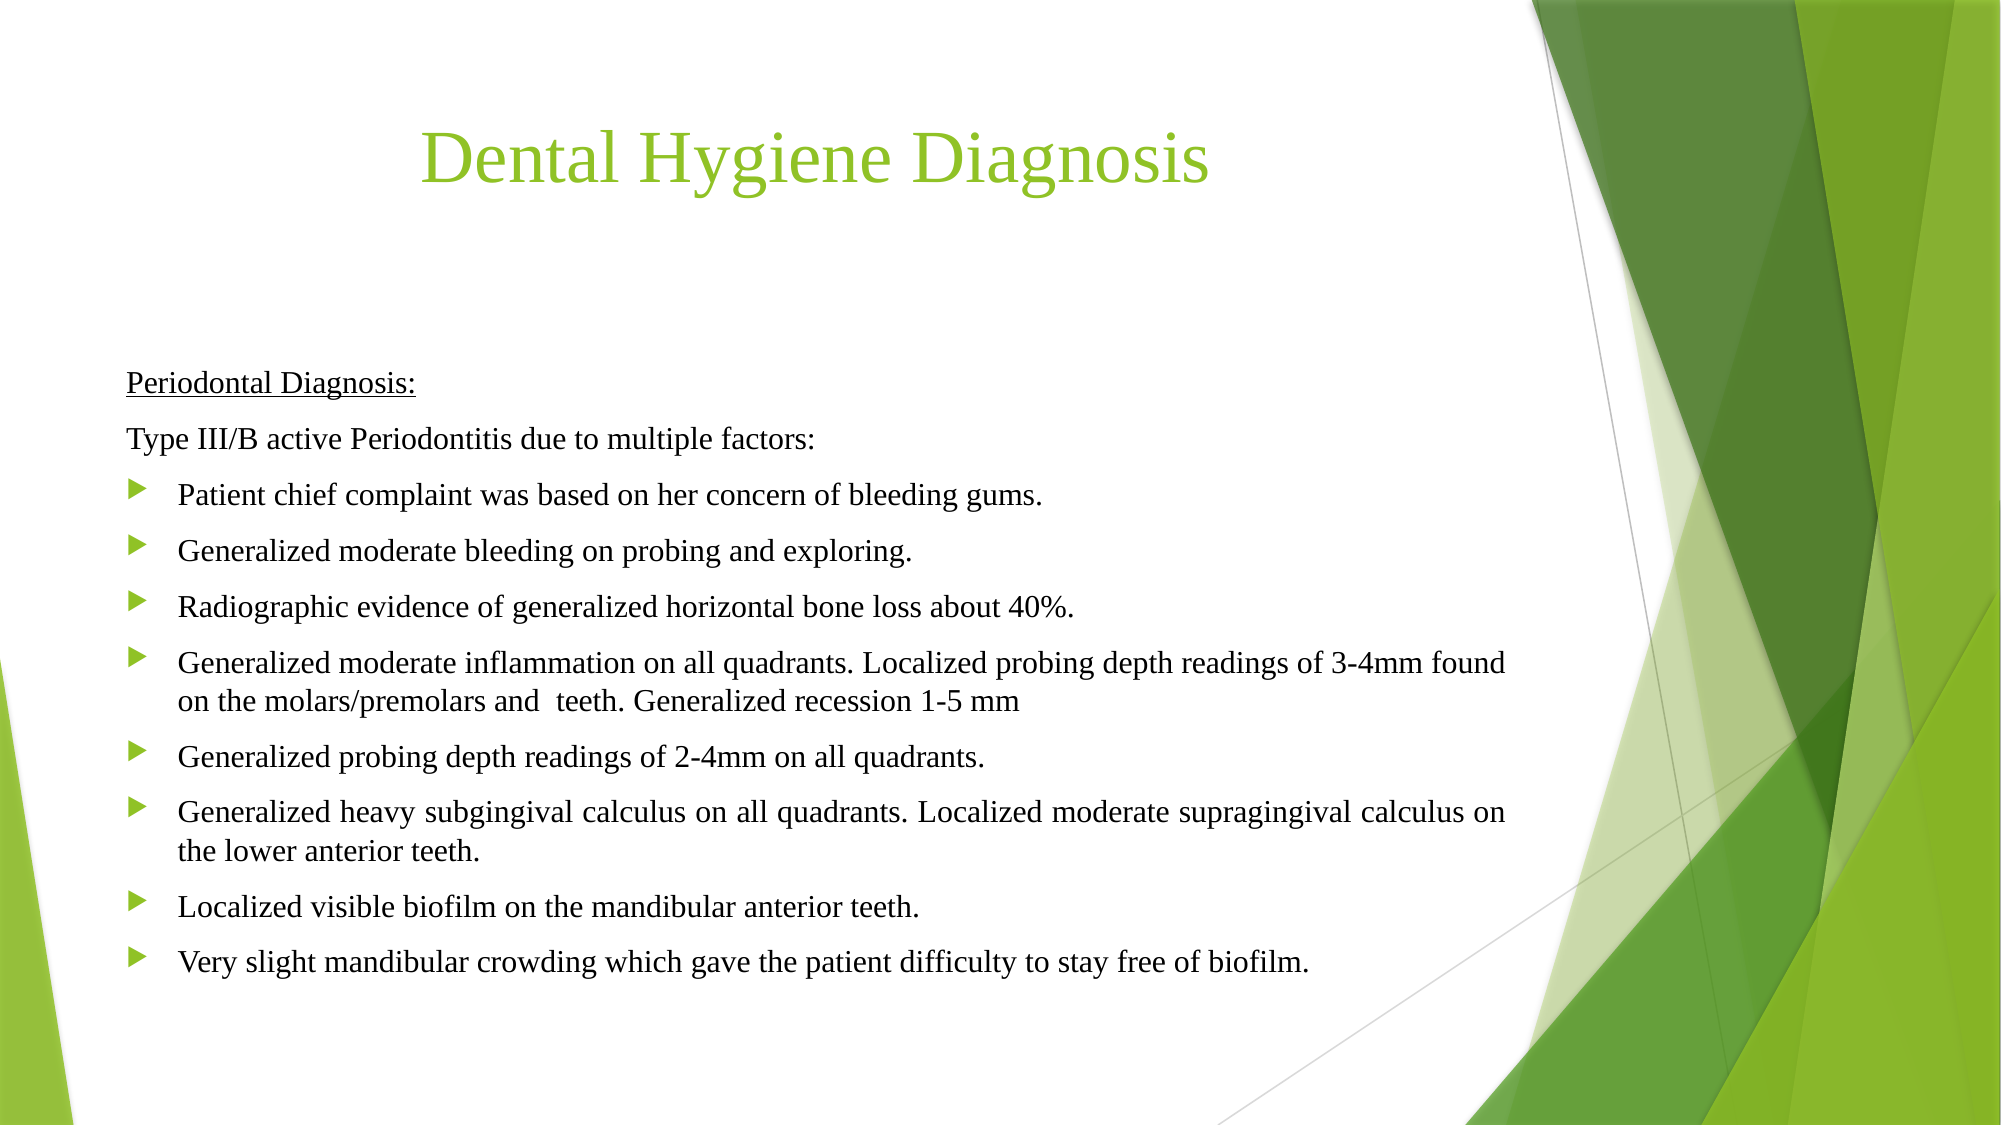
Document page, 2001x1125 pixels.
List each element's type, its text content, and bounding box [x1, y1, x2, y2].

list Periodontal Diagnosis: Type III/B active Periodontitis due to multiple factors: Patient chief complaint was based on her concern of bleeding gums. Generalized moderate bleeding on probing and exploring. Radiographic evidence of generalized horizontal bone loss about 40%. Generalized moderate inflammation on all quadrants. Localized probing depth readings of 3-4mm found on the molars/premolars and teeth. Generalized recession 1-5 mm Generalized probing depth readings of 2-4mm on all quadrants. Generalized heavy subgingival calculus on all quadrants. Localized moderate supragingival calculus on the lower anterior teeth. Localized visible biofilm on the mandibular anterior teeth. Very slight mandibular crowding which gave the patient difficulty to stay free of biofilm. [111, 354, 1522, 992]
title Dental Hygiene Diagnosis [111, 99, 1522, 317]
